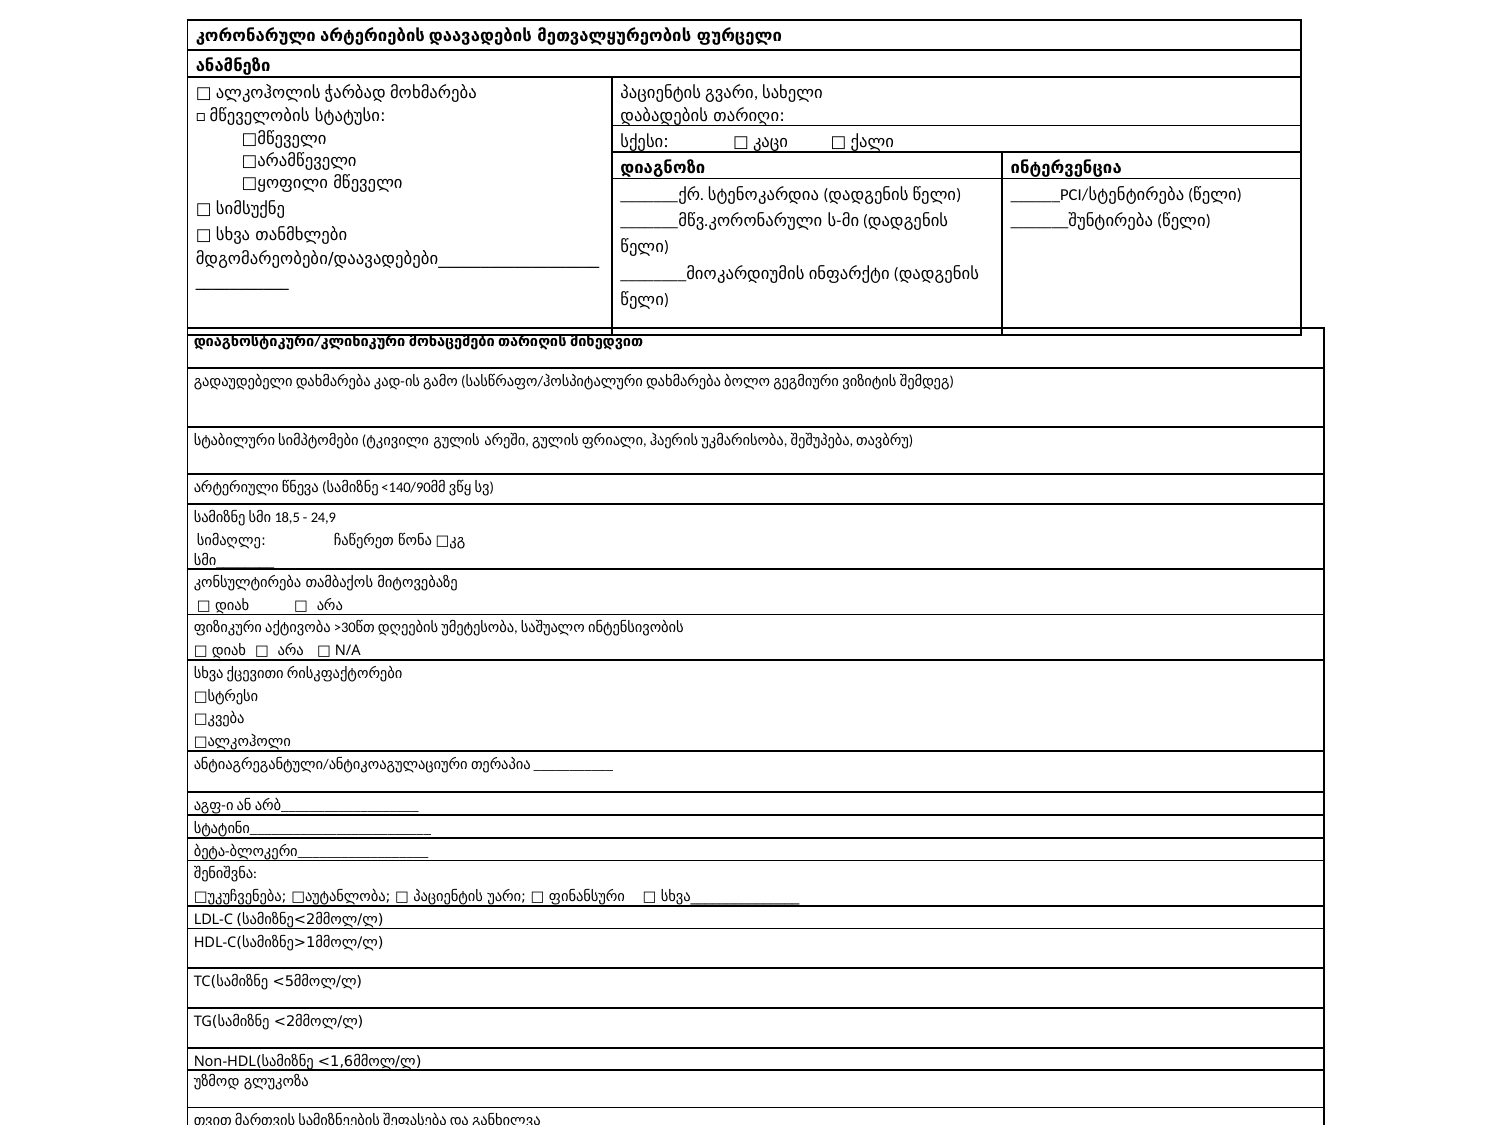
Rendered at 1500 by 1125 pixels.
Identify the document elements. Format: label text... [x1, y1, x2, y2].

table_cell სხვა ქცევითი რისკფაქტორები □სტრესი □კვება □ალკოჰოლი [188, 661, 1323, 750]
table_cell უზმოდ გლუკოზა [188, 1071, 1323, 1107]
table_cell არტერიული წნევა (სამიზნე <140/90მმ ვწყ სვ) [188, 475, 1323, 503]
table_cell TC(სამიზნე <5მმოლ/ლ) [188, 969, 1323, 1007]
table_cell ანტიაგრეგანტული/ანტიკოაგულაციური თერაპია ___________ [188, 752, 1323, 791]
table_cell TG(სამიზნე <2მმოლ/ლ) [188, 1009, 1323, 1047]
table_cell HDL-C(სამიზნე>1მმოლ/ლ) [188, 929, 1323, 967]
table_cell თვით მართვის სამიზნეების შეფასება და განხილვა [188, 1108, 1323, 1125]
table_cell შენიშვნა: □უკუჩვენება; □აუტანლობა; □ პაციენტის უარი; □ ფინანსური □ სხვა_______________ [188, 861, 1323, 905]
table_cell სტაბილური სიმპტომები (ტკივილი გულის არეში, გულის ფრიალი, ჰაერის უკმარისობა, შეშუპება, თავბრუ) [188, 428, 1323, 473]
table_cell სამიზნე სმი 18,5 - 24,9 სიმაღლე: ჩაწერეთ წონა □კგ სმი________ [188, 505, 1323, 568]
table_header კორონარული არტერიების დაავადების მეთვალყურეობის ფურცელი [188, 21, 1300, 49]
table_cell ბეტა-ბლოკერი__________________ [188, 839, 1323, 860]
table_header დიაგნოსტიკური/კლინიკური მონაცემები თარიღის მიხედვით [188, 329, 1323, 367]
table_cell სტატინი_________________________ [188, 816, 1323, 837]
table_cell ______PCI/სტენტირება (წელი) _______შუნტირება (წელი) [1003, 179, 1300, 327]
table_cell აგფ-ი ან არბ___________________ [188, 793, 1323, 814]
table_cell პაციენტის გვარი, სახელი დაბადების თარიღი: [613, 78, 1300, 125]
table_cell □ ალკოჰოლის ჭარბად მოხმარება □ მწეველობის სტატუსი: □მწეველი □არამწეველი □ყოფილი მწეველი □ სიმსუქნე □ სხვა თანმხლები მდგომარეობები/დაავადებები______________________________ [188, 78, 611, 327]
table_cell დიაგნოზი [613, 153, 1001, 178]
table_cell _______ქრ. სტენოკარდია (დადგენის წელი) _______მწვ.კორონარული ს-მი (დადგენის წელი) ________მიოკარდიუმის ინფარქტი (დადგენის წელი) [613, 179, 1001, 327]
table_cell ფიზიკური აქტივობა >30წთ დღეების უმეტესობა, საშუალო ინტენსივობის □ დიახ □ არა □ N/A [188, 615, 1323, 659]
table_cell სქესი: □ კაცი □ ქალი [613, 126, 1300, 151]
table_cell LDL-C (სამიზნე<2მმოლ/ლ) [188, 907, 1323, 928]
table_cell Non-HDL(სამიზნე <1,6მმოლ/ლ) [188, 1049, 1323, 1069]
table_cell გადაუდებელი დახმარება კად-ის გამო (სასწრაფო/ჰოსპიტალური დახმარება ბოლო გეგმიური ვიზიტის შემდეგ) [188, 369, 1323, 426]
table_cell ანამნეზი [188, 51, 1300, 76]
table_cell ინტერვენცია [1003, 153, 1300, 178]
table_cell კონსულტირება თამბაქოს მიტოვებაზე □ დიახ □ არა [188, 570, 1323, 614]
